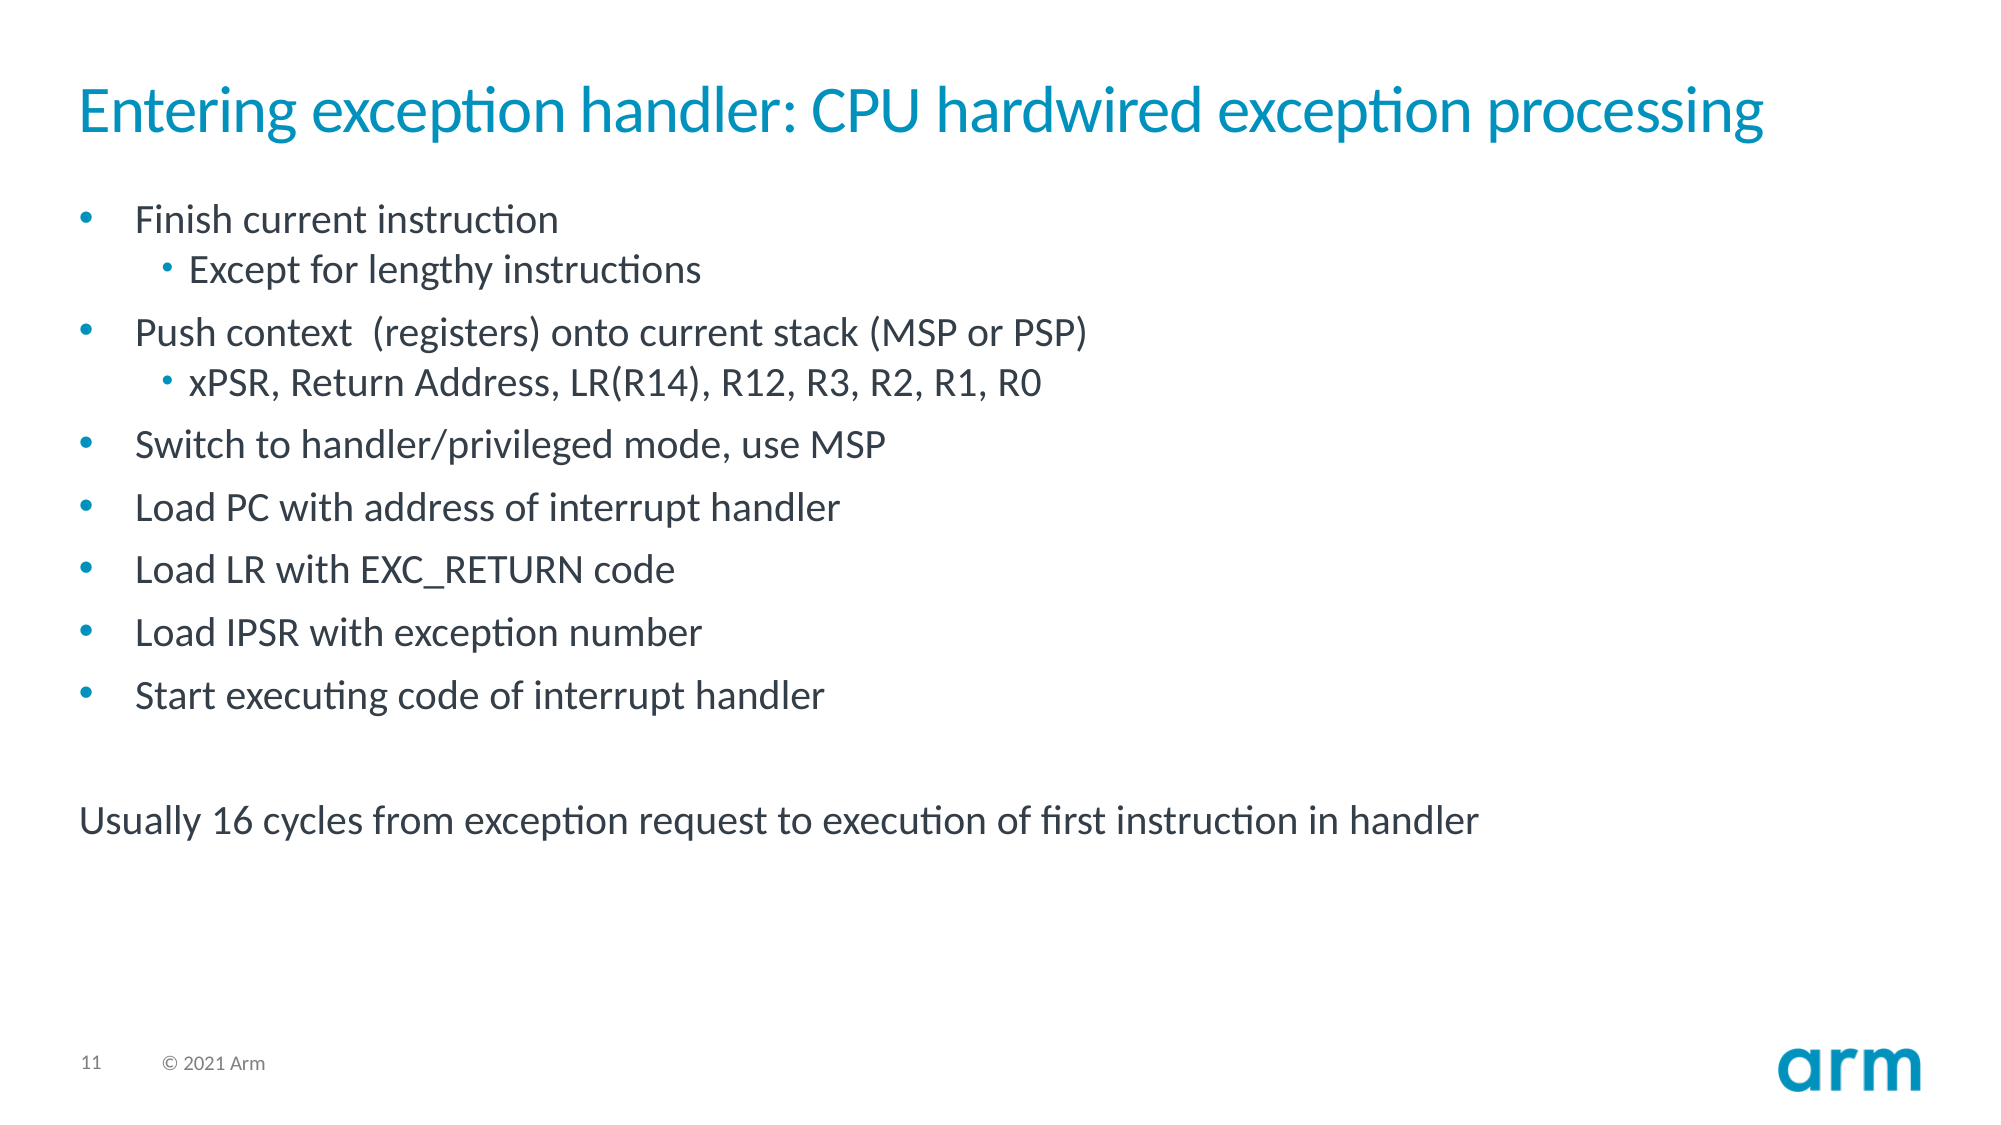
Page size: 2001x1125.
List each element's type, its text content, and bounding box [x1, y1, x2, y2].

list Finish current instruction Except for lengthy instructions Push context (registers) onto current stack (MSP or PSP) xPSR, Return Address, LR(R14), R12, R3, R2, R1, R0 Switch to handler/privileged mode, use MSP Load PC with address of interrupt handler Load LR with EXC_RETURN code Load IPSR with exception number Start executing code of interrupt handler Usually 16 cycles from exception request to execution of first instruction in handler [78, 192, 1922, 1004]
picture [1777, 1047, 1922, 1093]
title Entering exception handler: CPU hardwired exception processing [78, 78, 1922, 186]
